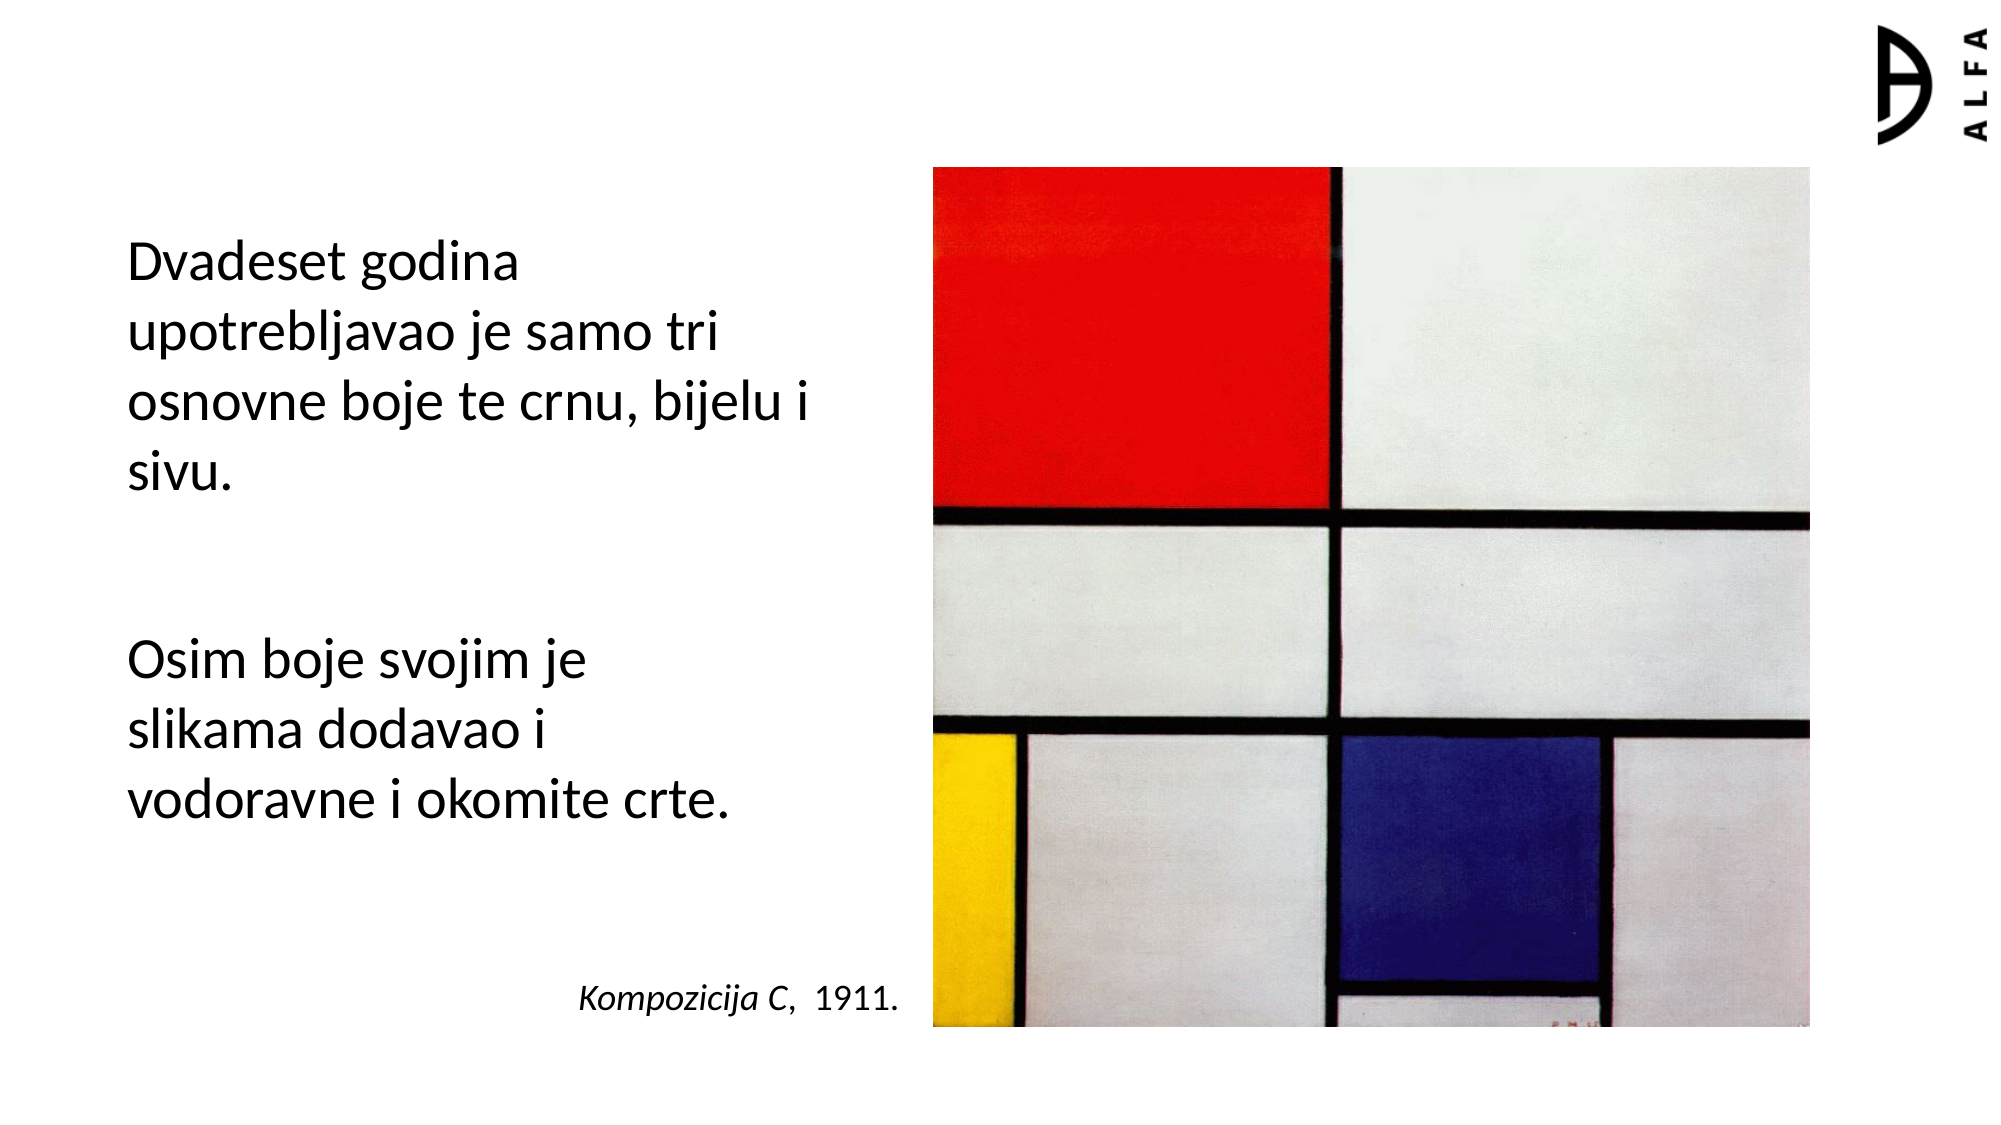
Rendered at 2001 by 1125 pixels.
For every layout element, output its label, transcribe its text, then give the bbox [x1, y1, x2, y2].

picture [933, 167, 1810, 1027]
picture [1859, 0, 2000, 162]
text_box Osim boje svojim je slikama dodavao i vodoravne i okomite crte. [112, 612, 788, 838]
text_box Kompozicija C, 1911. [563, 965, 933, 1026]
text_box Dvadeset godina upotrebljavao je samo tri osnovne boje te crnu, bijelu i sivu. [112, 214, 863, 510]
